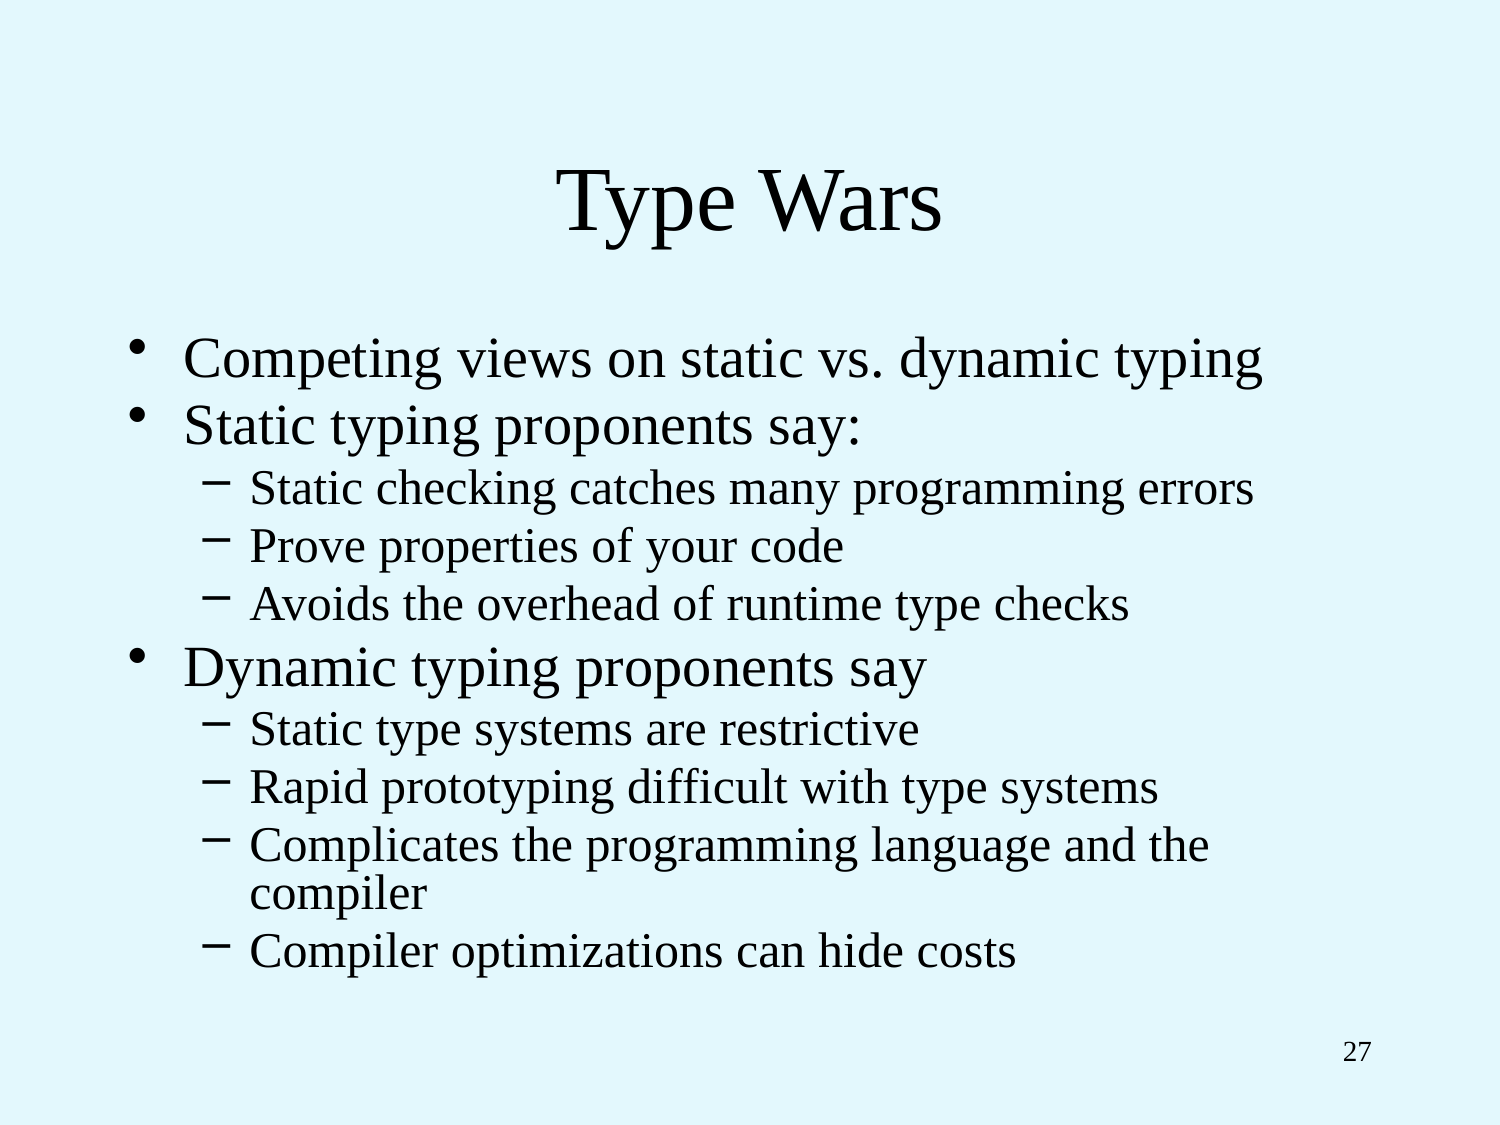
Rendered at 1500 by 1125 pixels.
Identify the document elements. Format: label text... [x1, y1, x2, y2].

list Competing views on static vs. dynamic typing Static typing proponents say: Static checking catches many programming errors Prove properties of your code Avoids the overhead of runtime type checks Dynamic typing proponents say Static type systems are restrictive Rapid prototyping difficult with type systems Complicates the programming language and the compiler Compiler optimizations can hide costs [112, 324, 1388, 1001]
title Type Wars [112, 99, 1388, 288]
slide_number 27 [1074, 1024, 1388, 1101]
